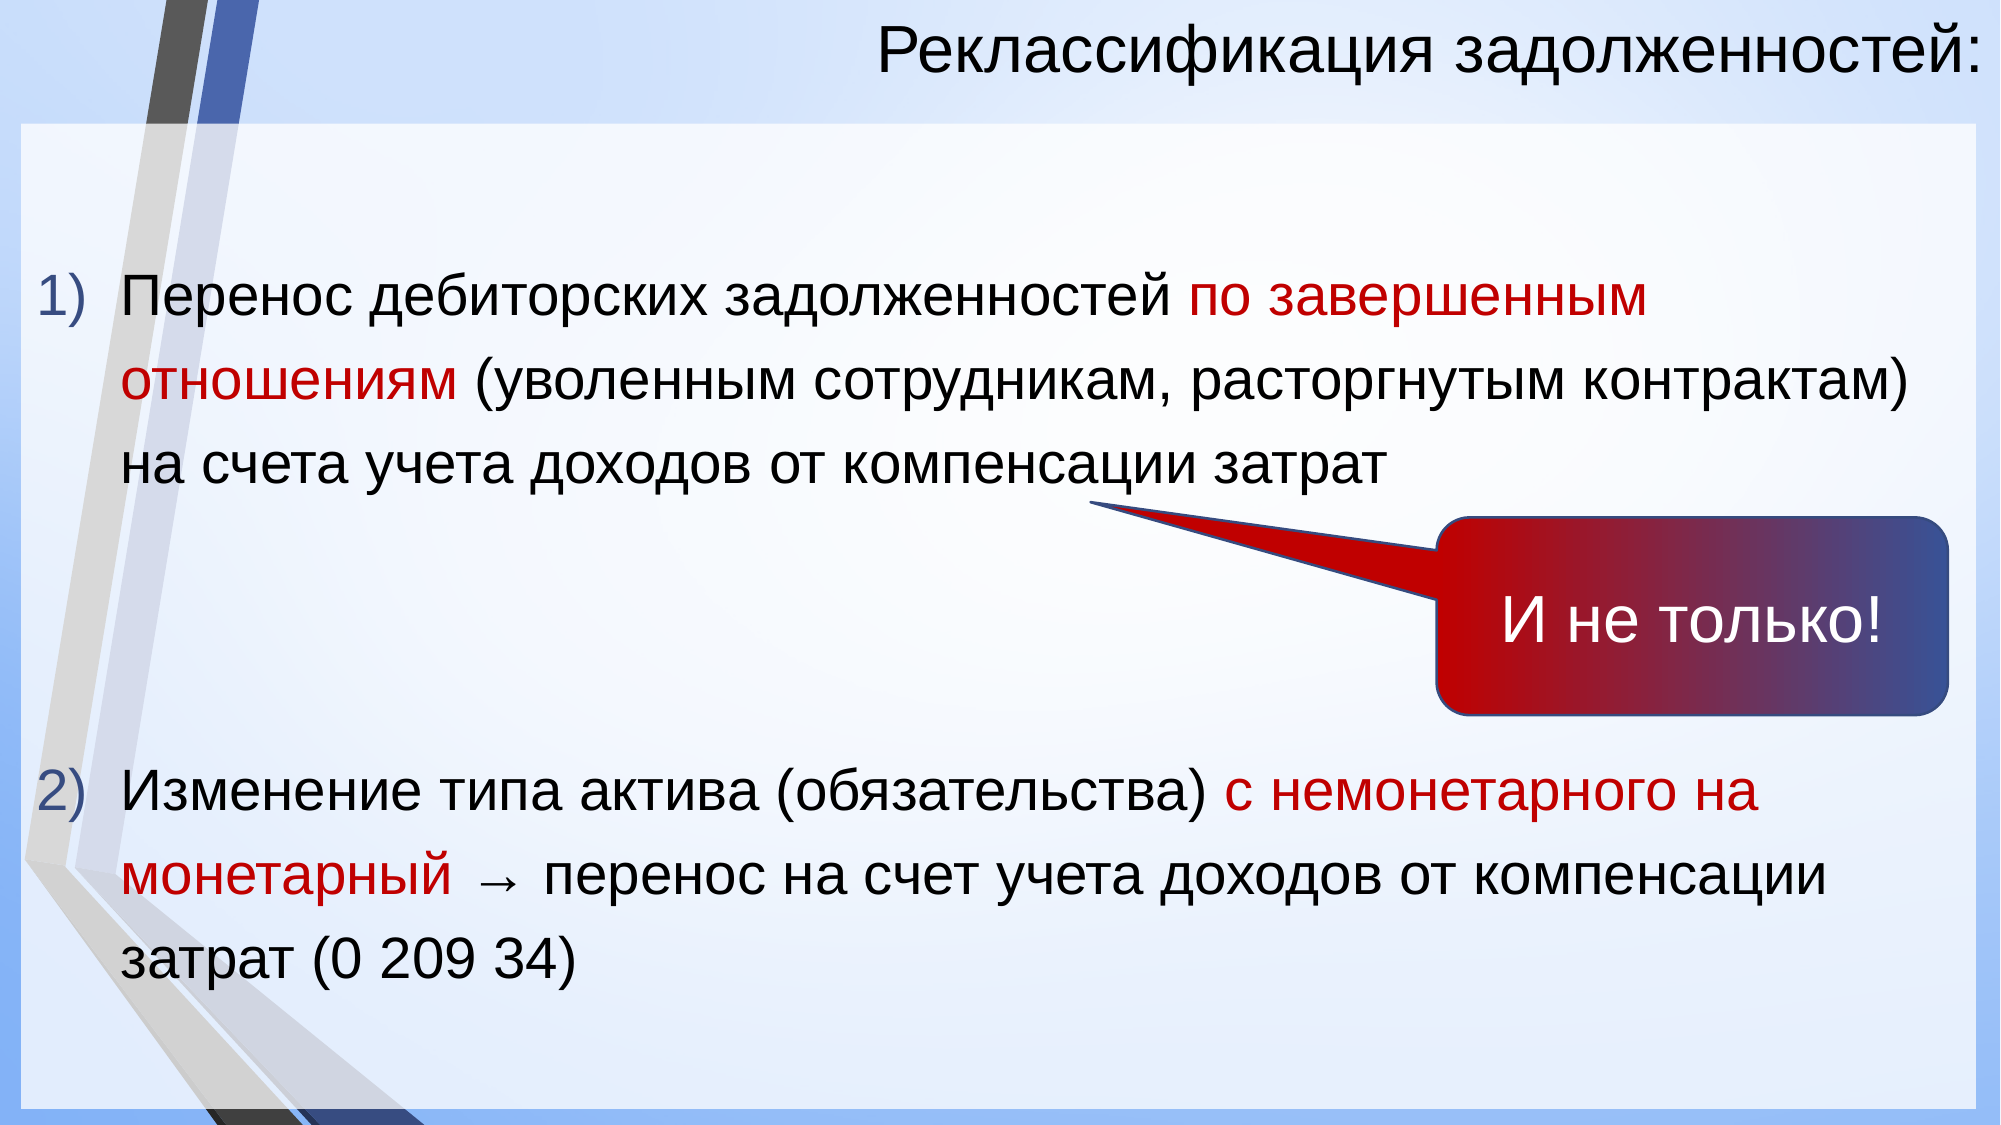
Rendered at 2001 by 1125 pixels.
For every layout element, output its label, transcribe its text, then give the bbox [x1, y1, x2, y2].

list Перенос дебиторских задолженностей по завершенным отношениям (уволенным сотрудникам, расторгнутым контрактам) на счета учета доходов от компенсации затрат Изменение типа актива (обязательства) с немонетарного на монетарный → перенос на счет учета доходов от компенсации затрат (0 209 34) [21, 123, 1976, 1109]
title Реклассификация задолженностей: [356, 0, 2000, 93]
text_box И не только! [1089, 500, 1950, 717]
